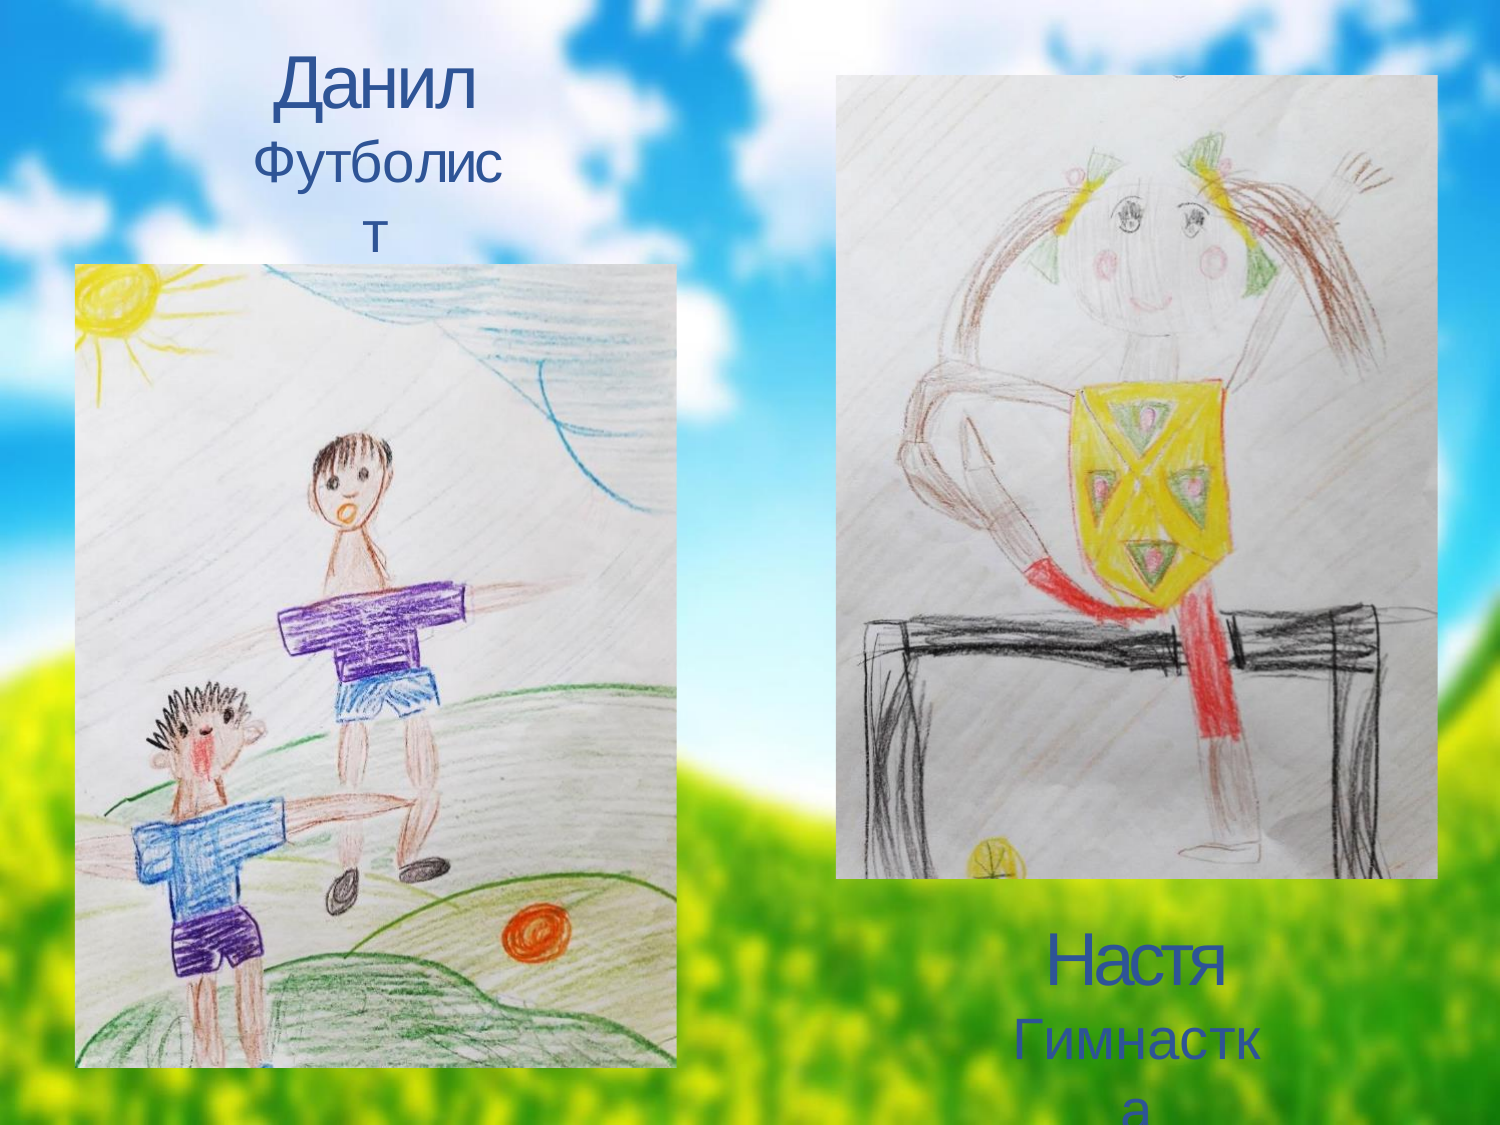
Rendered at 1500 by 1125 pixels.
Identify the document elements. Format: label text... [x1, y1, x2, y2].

picture [0, 0, 1500, 1125]
text_box Данил Футболист [244, 31, 508, 265]
text_box [835, 75, 1438, 879]
text_box [74, 264, 677, 1068]
text_box Настя Гимнастка [1008, 908, 1266, 1125]
